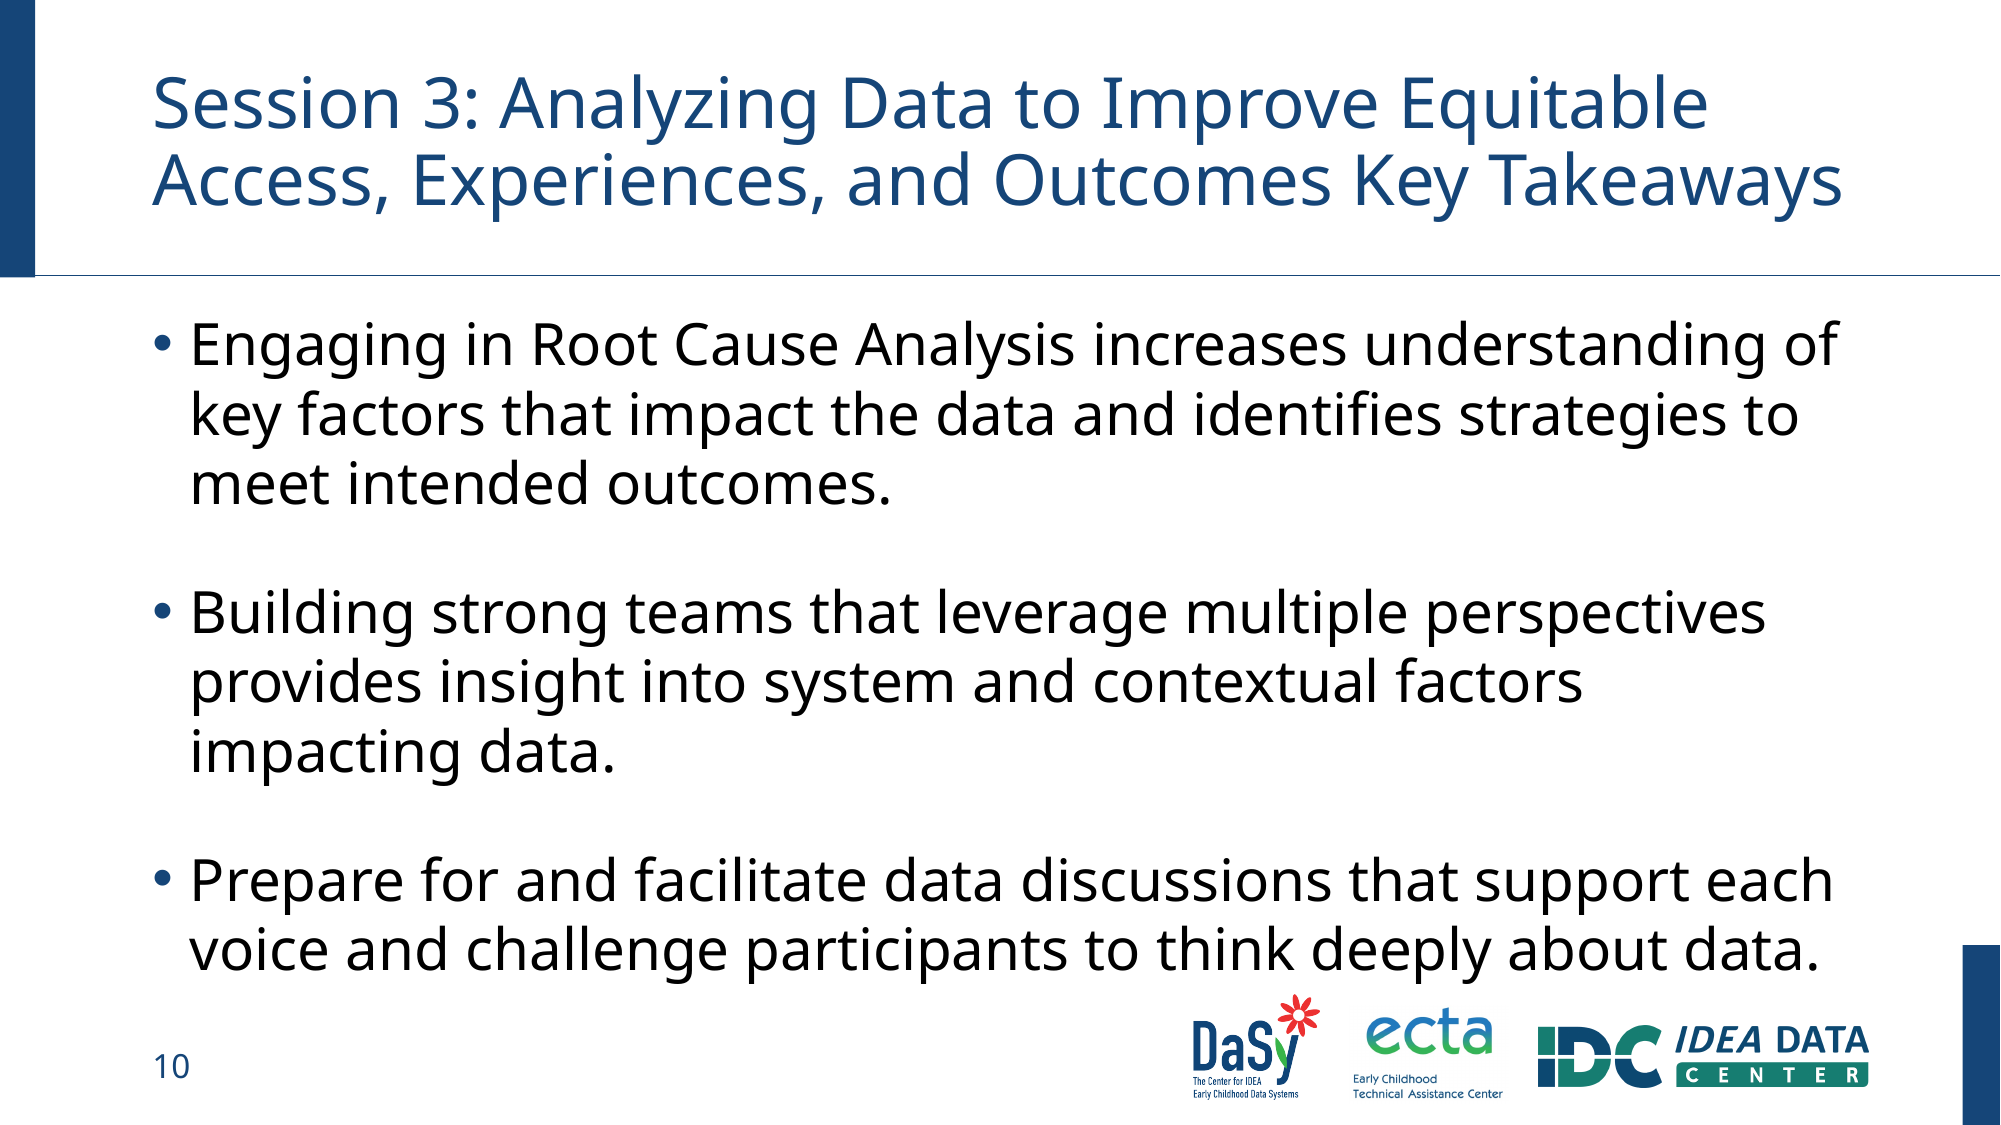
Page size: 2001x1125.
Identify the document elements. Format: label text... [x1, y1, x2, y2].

list Engaging in Root Cause Analysis increases understanding of key factors that impact the data and identifies strategies to meet intended outcomes. Building strong teams that leverage multiple perspectives provides insight into system and contextual factors impacting data. Prepare for and facilitate data discussions that support each voice and challenge participants to think deeply about data. [137, 299, 1863, 1014]
picture [1193, 1014, 1320, 1100]
picture [1349, 1014, 1509, 1104]
title Session 3: Analyzing Data to Improve Equitable Access, Experiences, and Outcomes Key Takeaways [137, 35, 1904, 253]
picture [1538, 1025, 1869, 1088]
